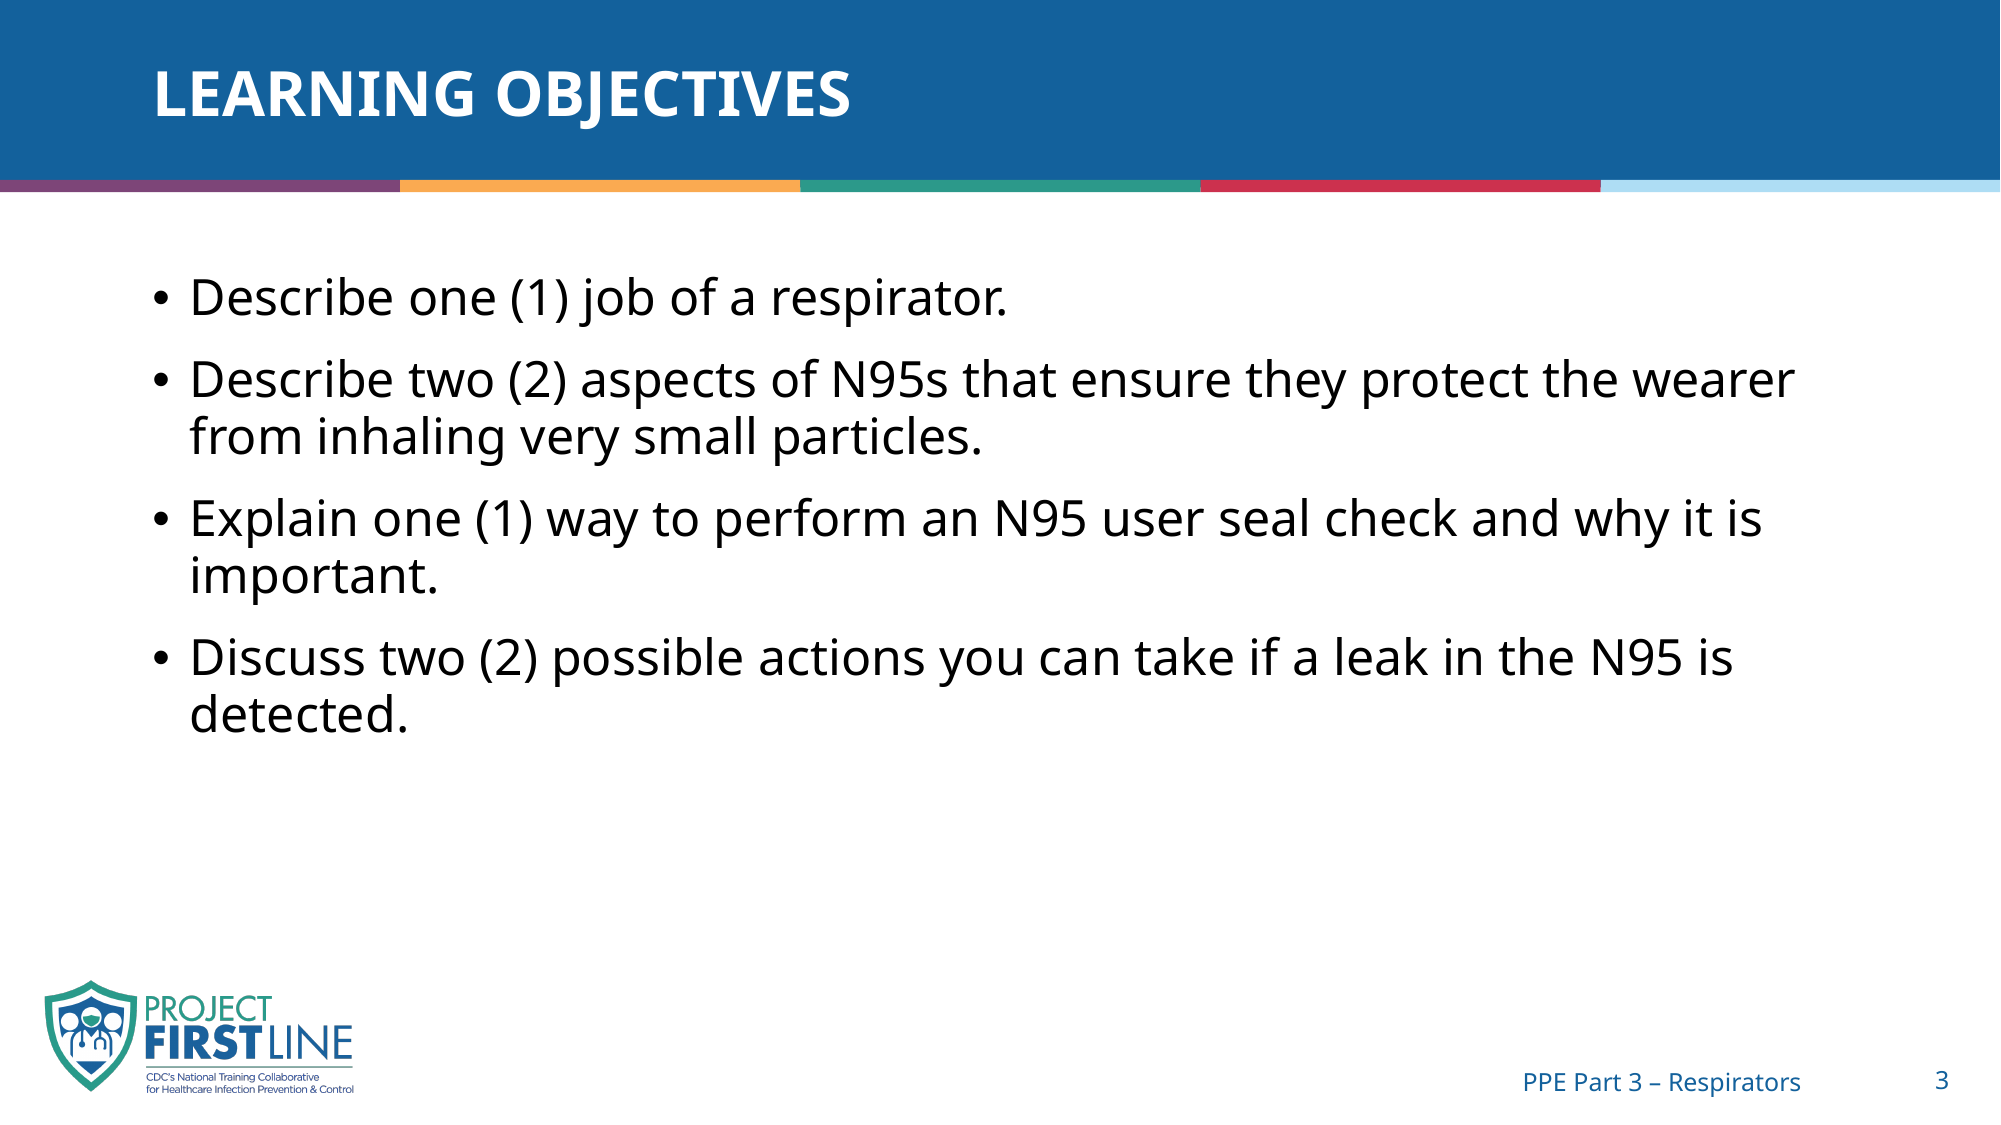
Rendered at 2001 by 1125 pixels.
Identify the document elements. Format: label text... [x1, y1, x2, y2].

title Learning Objectives [137, 39, 1863, 155]
list Describe one (1) job of a respirator. Describe two (2) aspects of N95s that ensure they protect the wearer from inhaling very small particles. Explain one (1) way to perform an N95 user seal check and why it is important. Discuss two (2) possible actions you can take if a leak in the N95 is detected. [137, 262, 1905, 971]
picture [23, 970, 374, 1103]
footer PPE Part 3 – Respirators [767, 1051, 1817, 1112]
slide_number 3 [1862, 1051, 1965, 1112]
